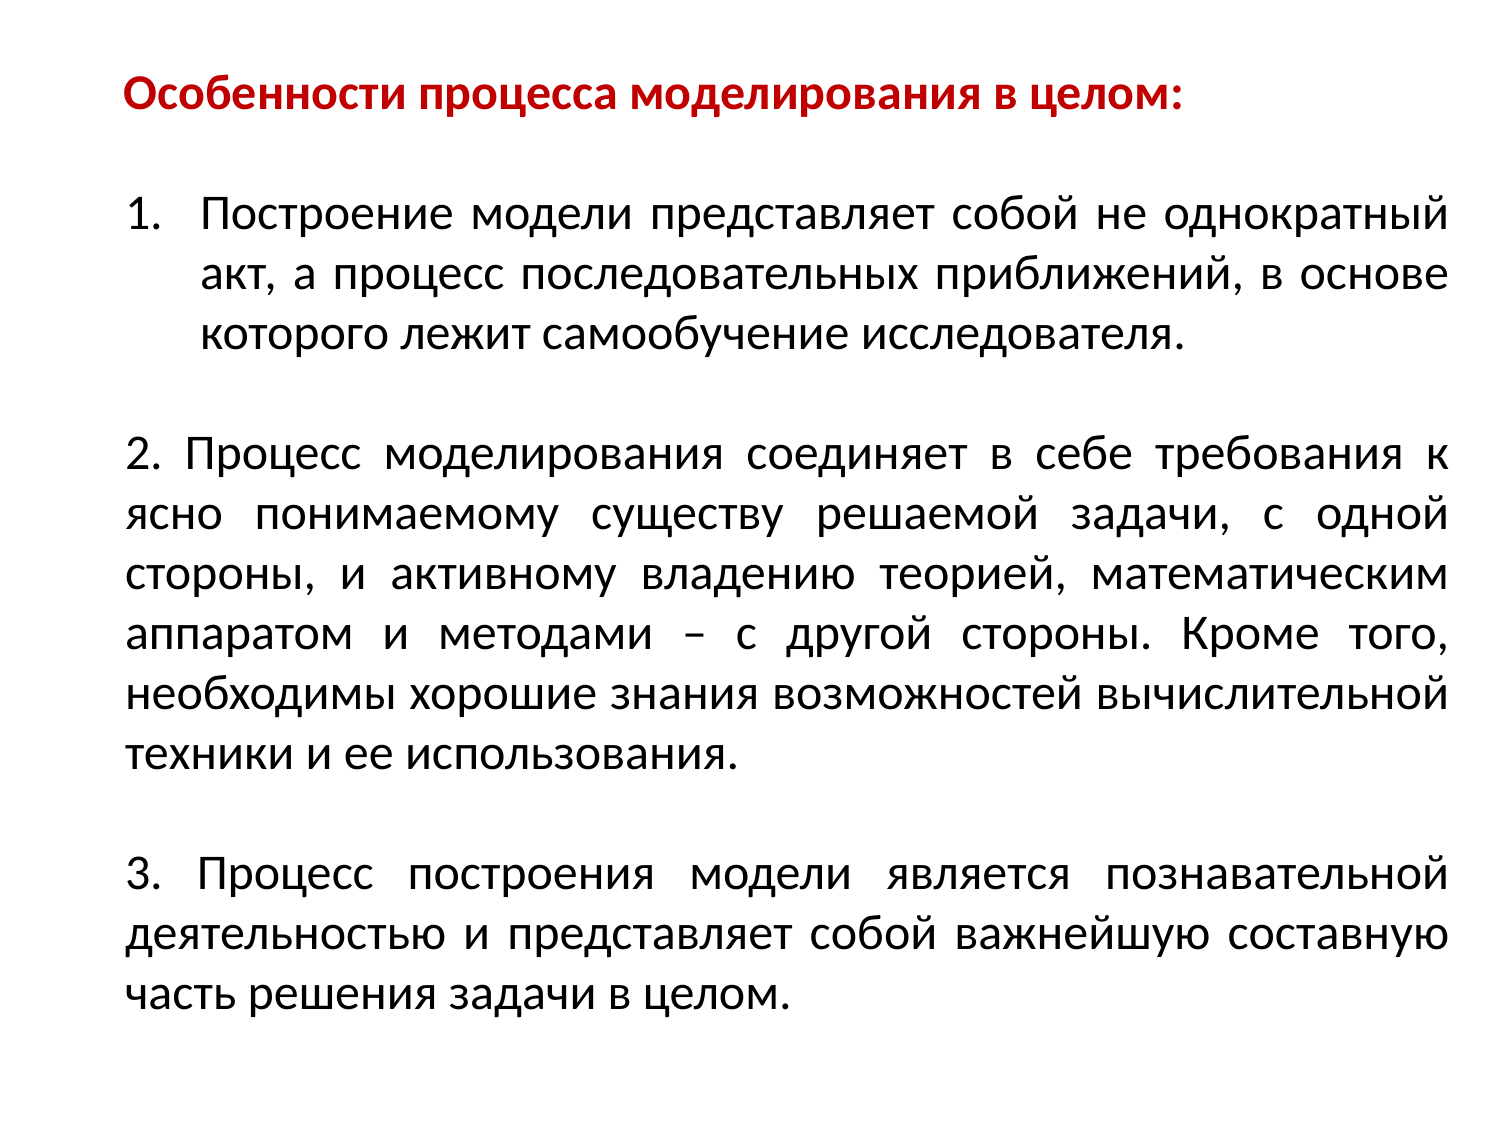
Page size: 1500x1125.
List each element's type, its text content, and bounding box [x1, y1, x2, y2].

text_box Особенности процесса моделирования в целом: Построение модели представляет собой не однократный акт, а процесс последовательных приближений, в основе которого лежит самообучение исследователя. 2. Процесс моделирования соединяет в себе требования к ясно понимаемому существу решаемой задачи, с одной стороны, и активному владению теорией, математическим аппаратом и методами – с другой стороны. Кроме того, необходимы хорошие знания возможностей вычислительной техники и ее использования. 3. Процесс построения модели является познавательной деятельностью и представляет собой важнейшую составную часть решения задачи в целом. [35, 51, 1465, 1027]
